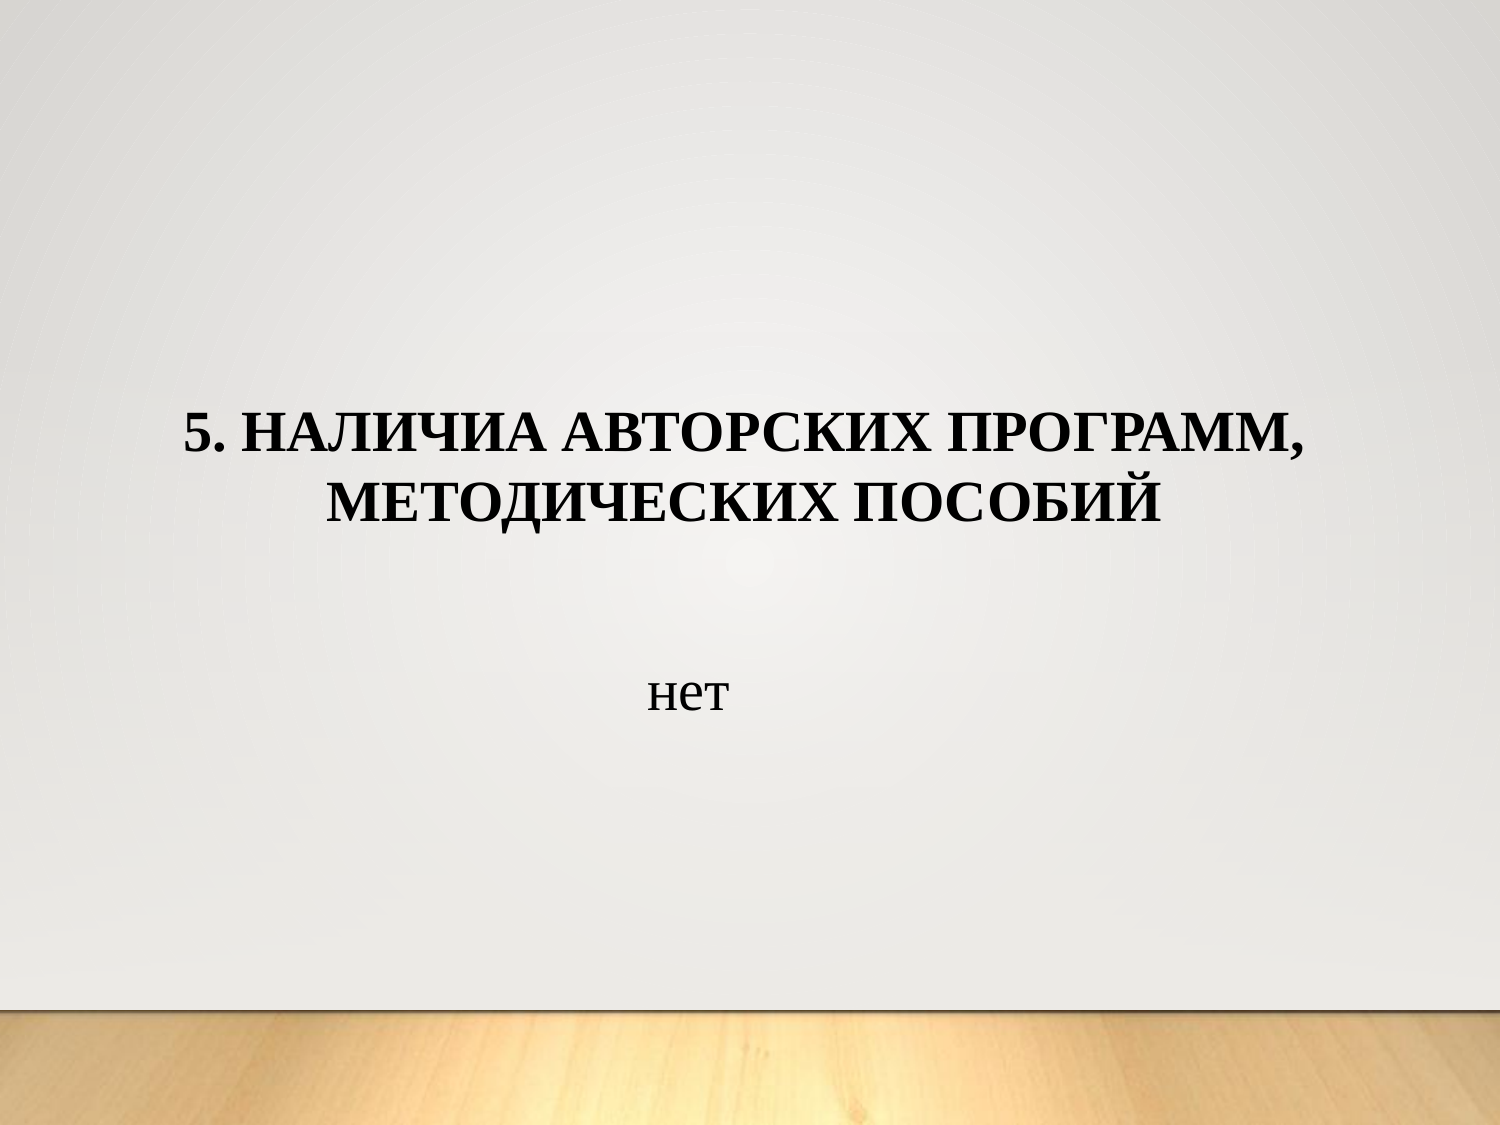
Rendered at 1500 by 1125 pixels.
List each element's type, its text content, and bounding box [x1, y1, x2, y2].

picture [0, 1010, 1500, 1125]
text_box нет [632, 645, 745, 730]
text_box 5. НАЛИЧИА АВТОРСКИХ ПРОГРАММ, МЕТОДИЧЕСКИХ ПОСОБИЙ [64, 385, 1424, 645]
